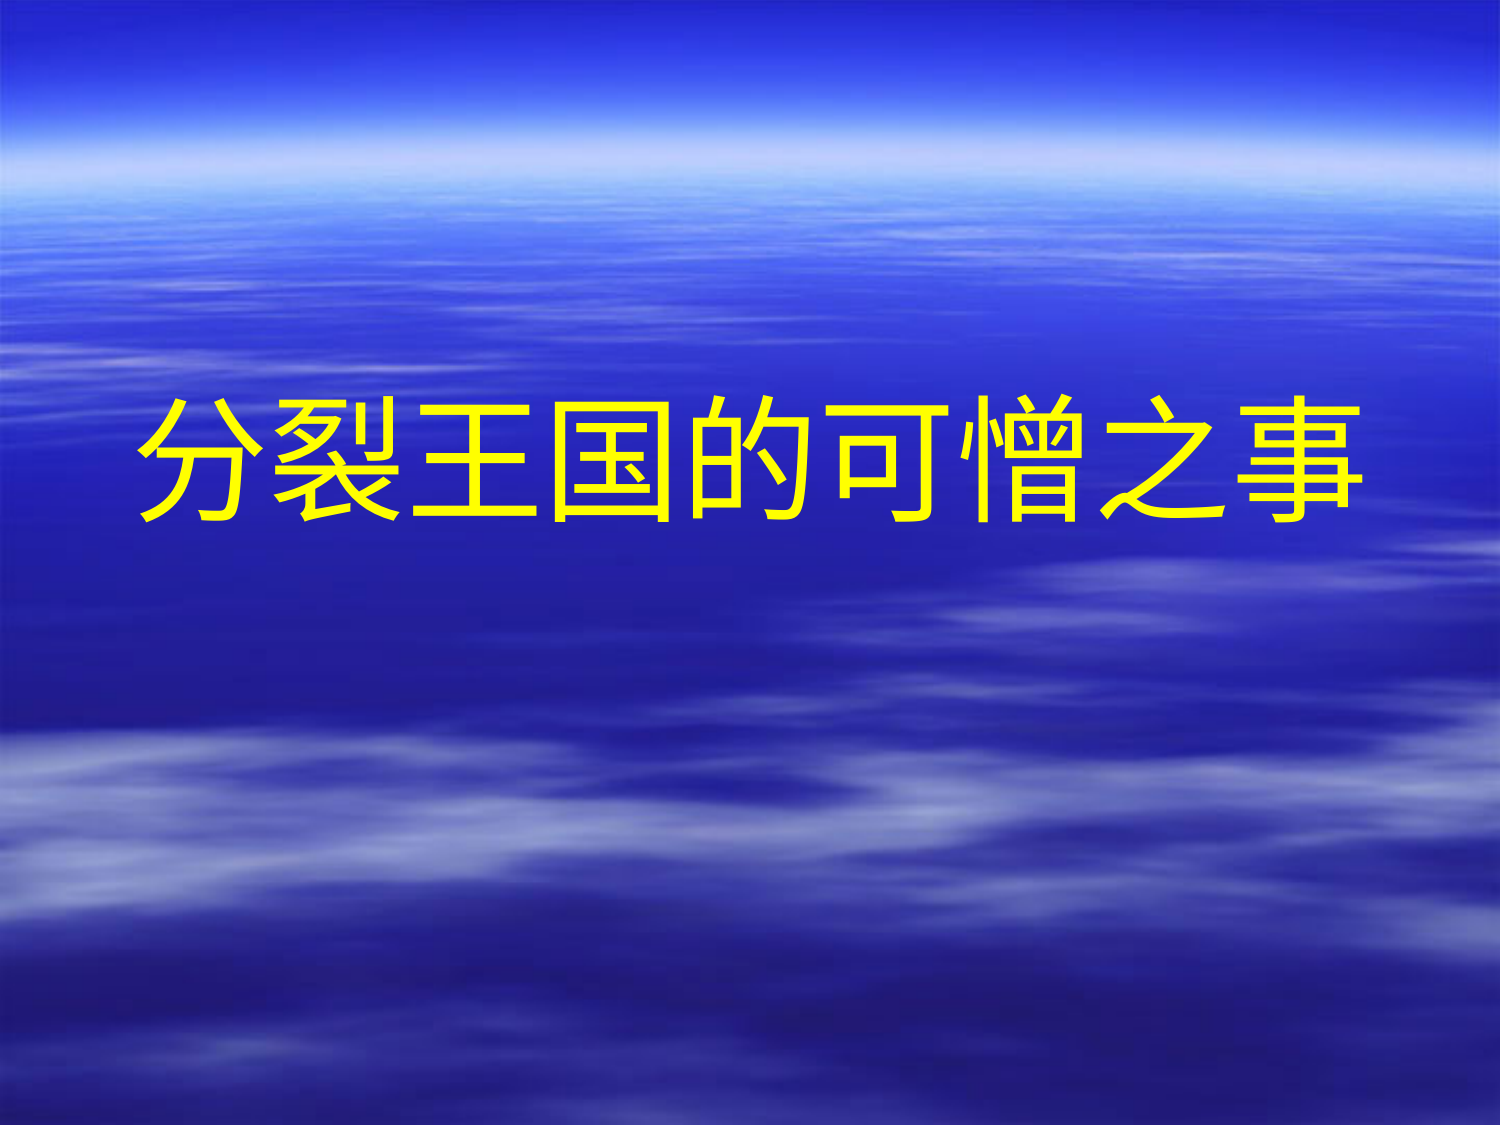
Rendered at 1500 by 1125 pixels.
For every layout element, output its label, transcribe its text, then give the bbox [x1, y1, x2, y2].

title 分裂王国的可憎之事 [112, 324, 1388, 588]
picture [0, 0, 1500, 1125]
